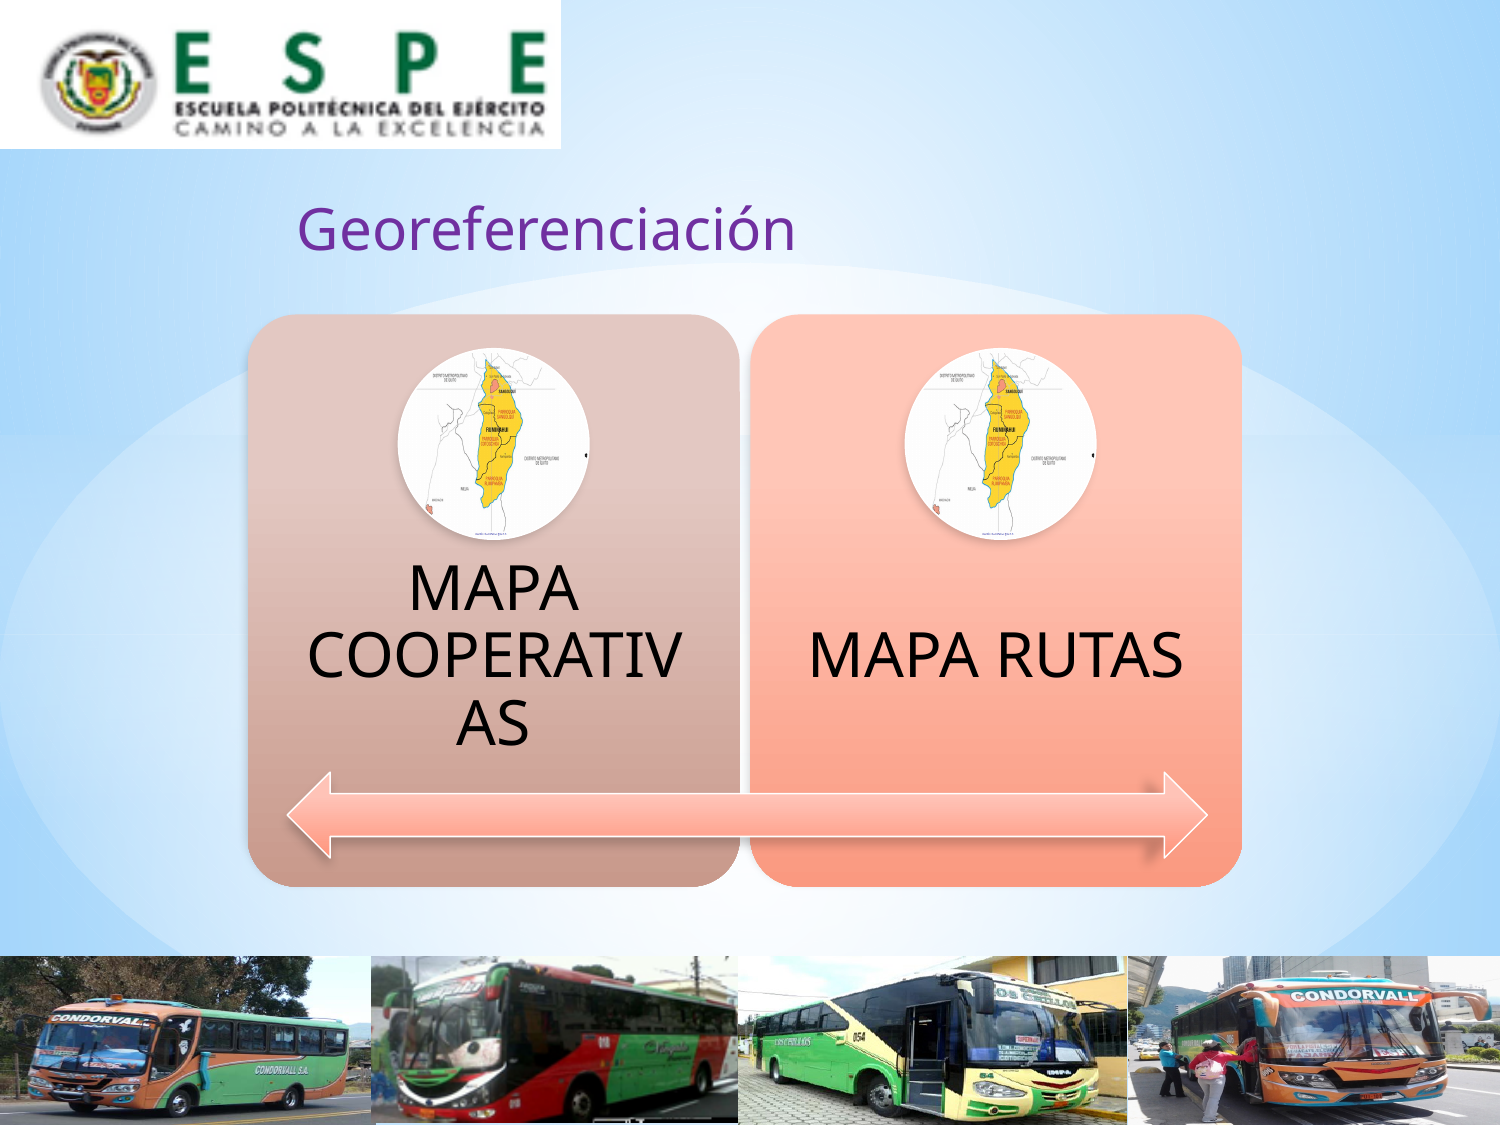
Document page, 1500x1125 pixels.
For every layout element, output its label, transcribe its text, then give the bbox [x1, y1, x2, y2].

text_box Georeferenciación [282, 184, 813, 270]
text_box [246, 314, 1248, 887]
picture [0, 956, 1500, 1125]
picture [0, 0, 562, 150]
